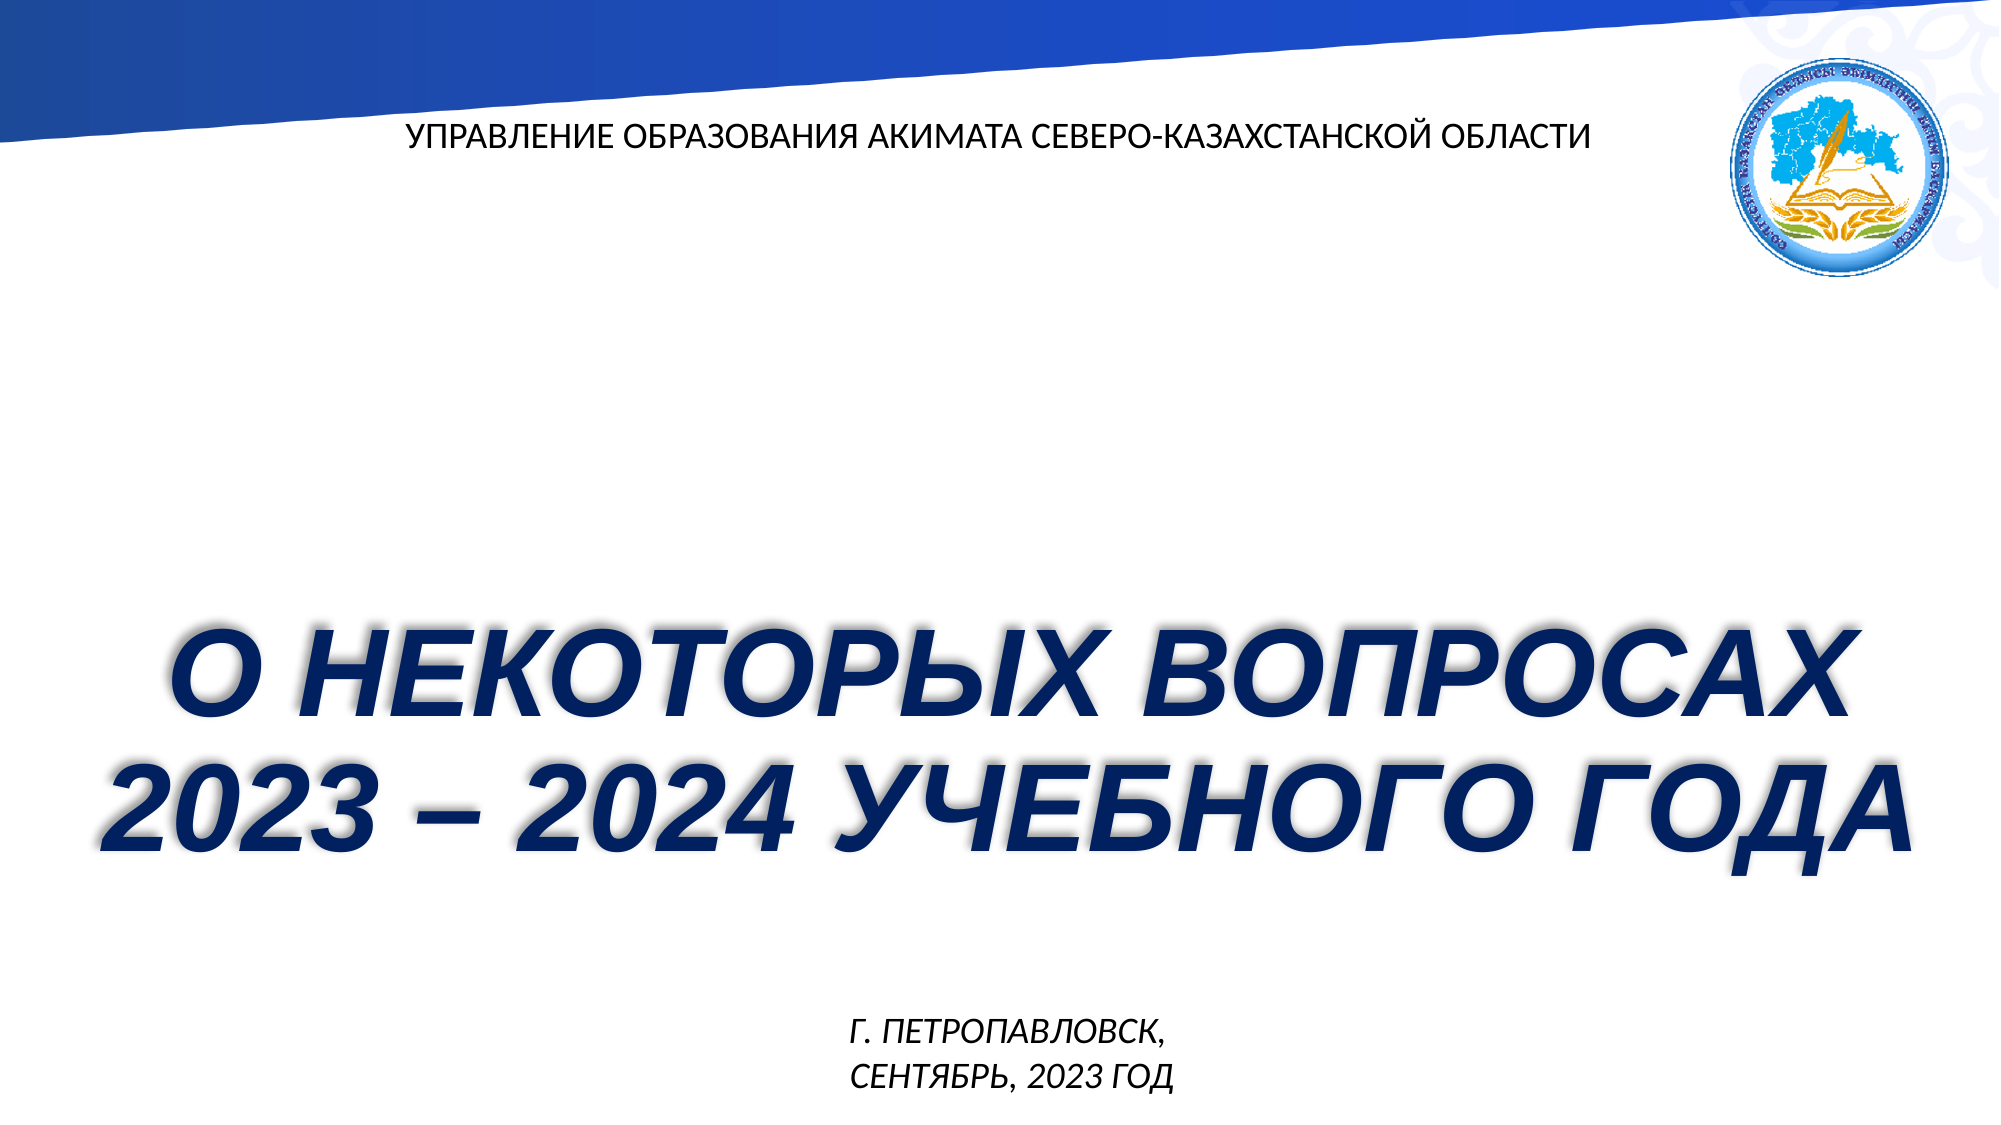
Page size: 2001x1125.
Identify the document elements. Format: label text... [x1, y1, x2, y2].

picture [0, 0, 2000, 296]
text_box Г. ПЕТРОПАВЛОВСК, СЕНТЯБРЬ, 2023 ГОД [833, 999, 1191, 1104]
title О НЕКОТОРЫХ ВОПРОСАХ 2023 – 2024 УЧЕБНОГО ГОДА [83, 408, 1941, 887]
